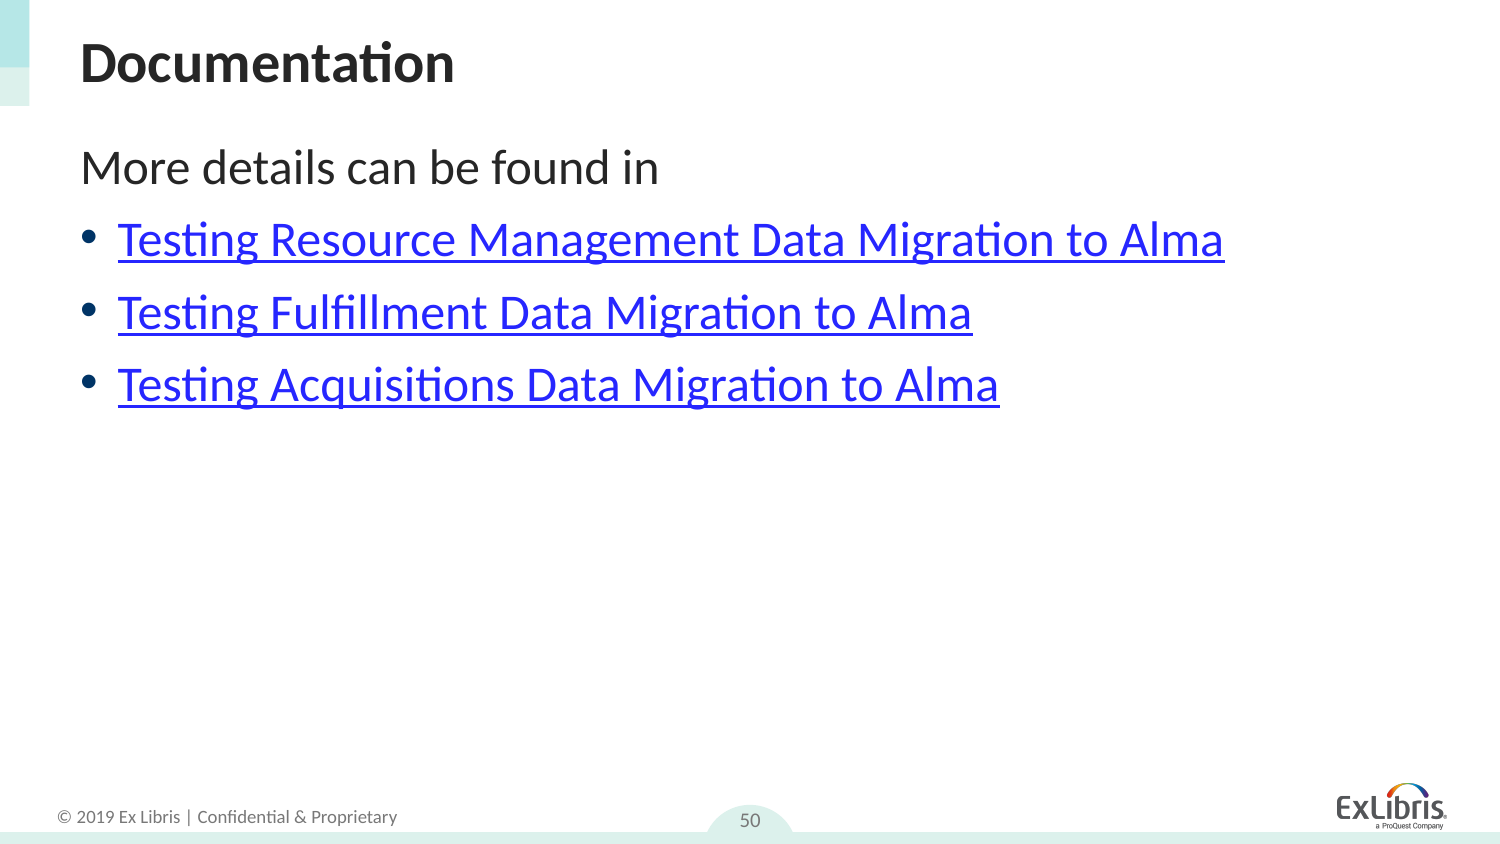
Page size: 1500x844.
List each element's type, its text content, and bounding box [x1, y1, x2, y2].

slide_number 50 [705, 789, 795, 844]
title Documentation [64, 11, 1447, 107]
list More details can be found in Testing Resource Management Data Migration to Alma Testing Fulfillment Data Migration to Alma Testing Acquisitions Data Migration to Alma [64, 126, 1447, 780]
picture [1337, 783, 1447, 830]
